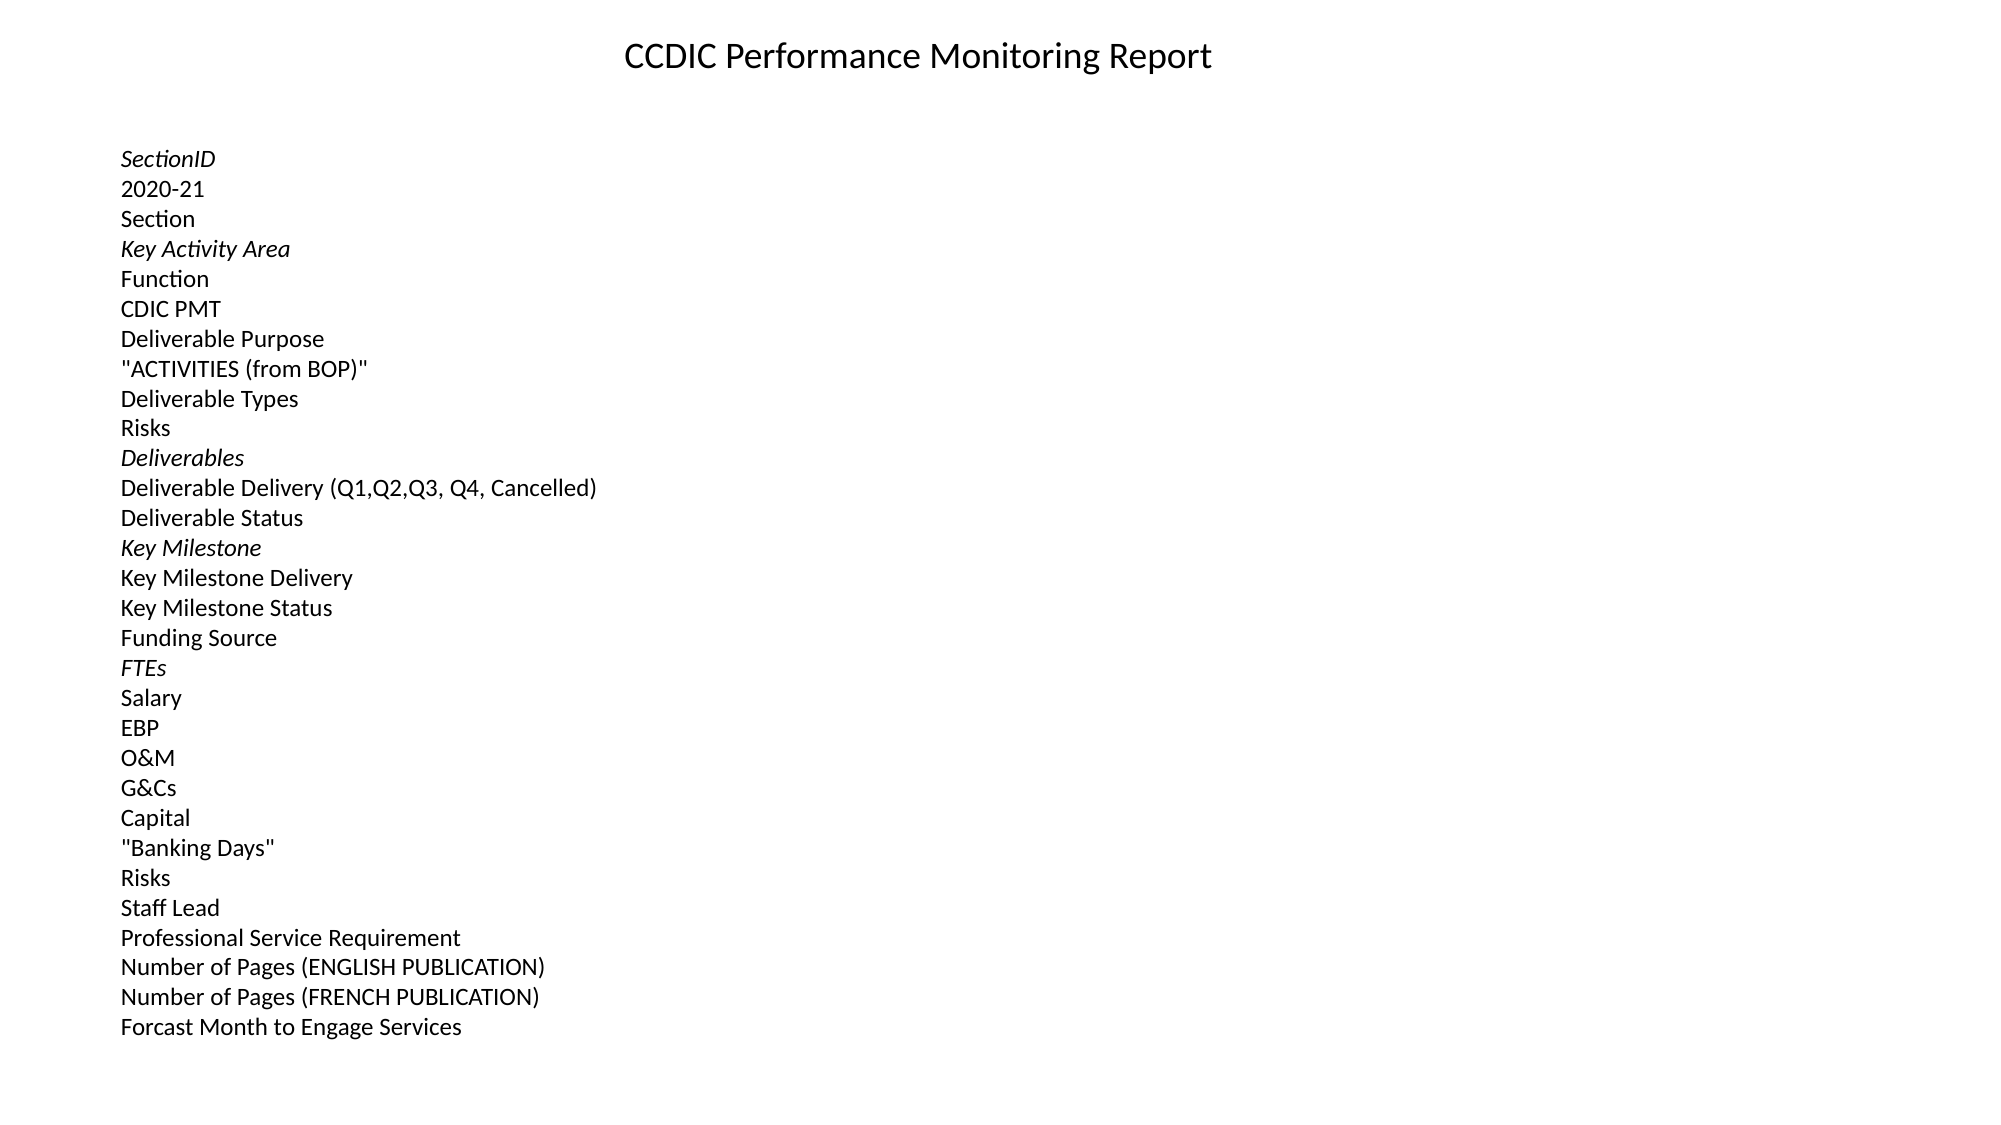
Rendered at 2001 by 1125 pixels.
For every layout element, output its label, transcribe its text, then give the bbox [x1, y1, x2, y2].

text_box CCDIC Performance Monitoring Report [609, 23, 1228, 83]
text_box SectionID 2020-21 Section Key Activity Area Function CDIC PMT Deliverable Purpose "ACTIVITIES (from BOP)" Deliverable Types Risks Deliverables Deliverable Delivery (Q1,Q2,Q3, Q4, Cancelled) Deliverable Status Key Milestone Key Milestone Delivery Key Milestone Status Funding Source FTEs Salary EBP O&M G&Cs Capital "Banking Days" Risks Staff Lead Professional Service Requirement Number of Pages (ENGLISH PUBLICATION) Number of Pages (FRENCH PUBLICATION) Forcast Month to Engage Services [106, 135, 1106, 1049]
